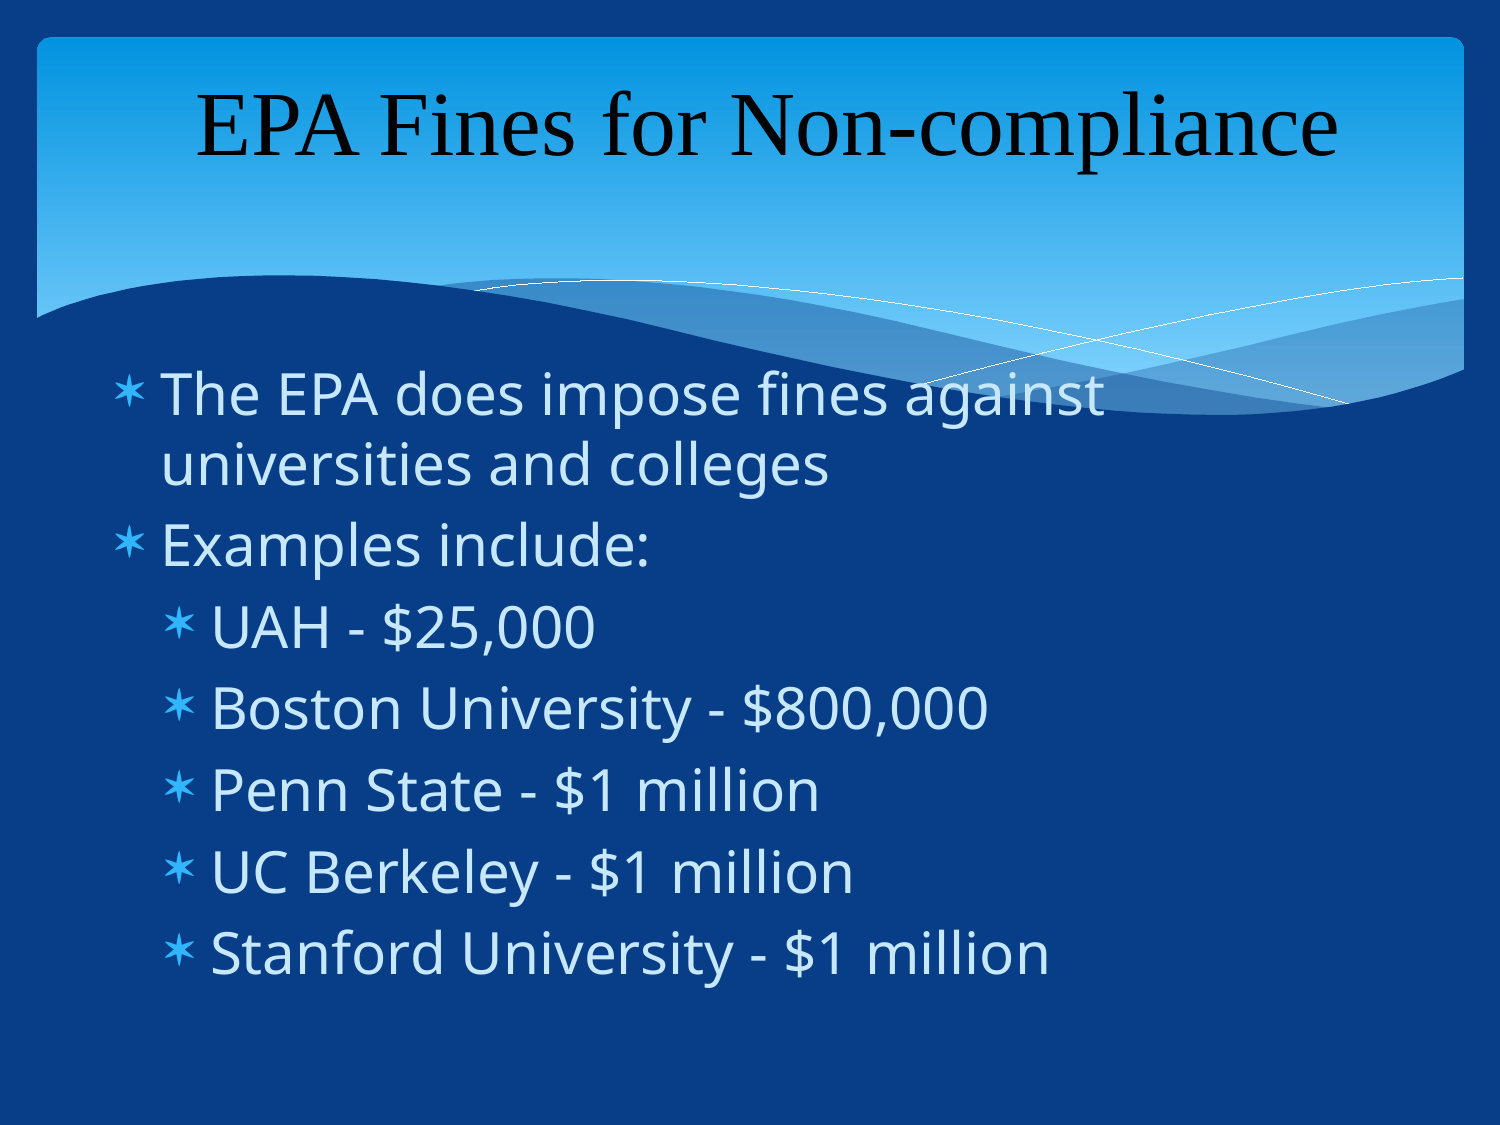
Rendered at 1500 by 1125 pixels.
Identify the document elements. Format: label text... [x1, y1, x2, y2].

list The EPA does impose fines against universities and colleges Examples include: UAH - $25,000 Boston University - $800,000 Penn State - $1 million UC Berkeley - $1 million Stanford University - $1 million [100, 349, 1438, 1088]
title EPA Fines for Non-compliance [100, 37, 1438, 200]
